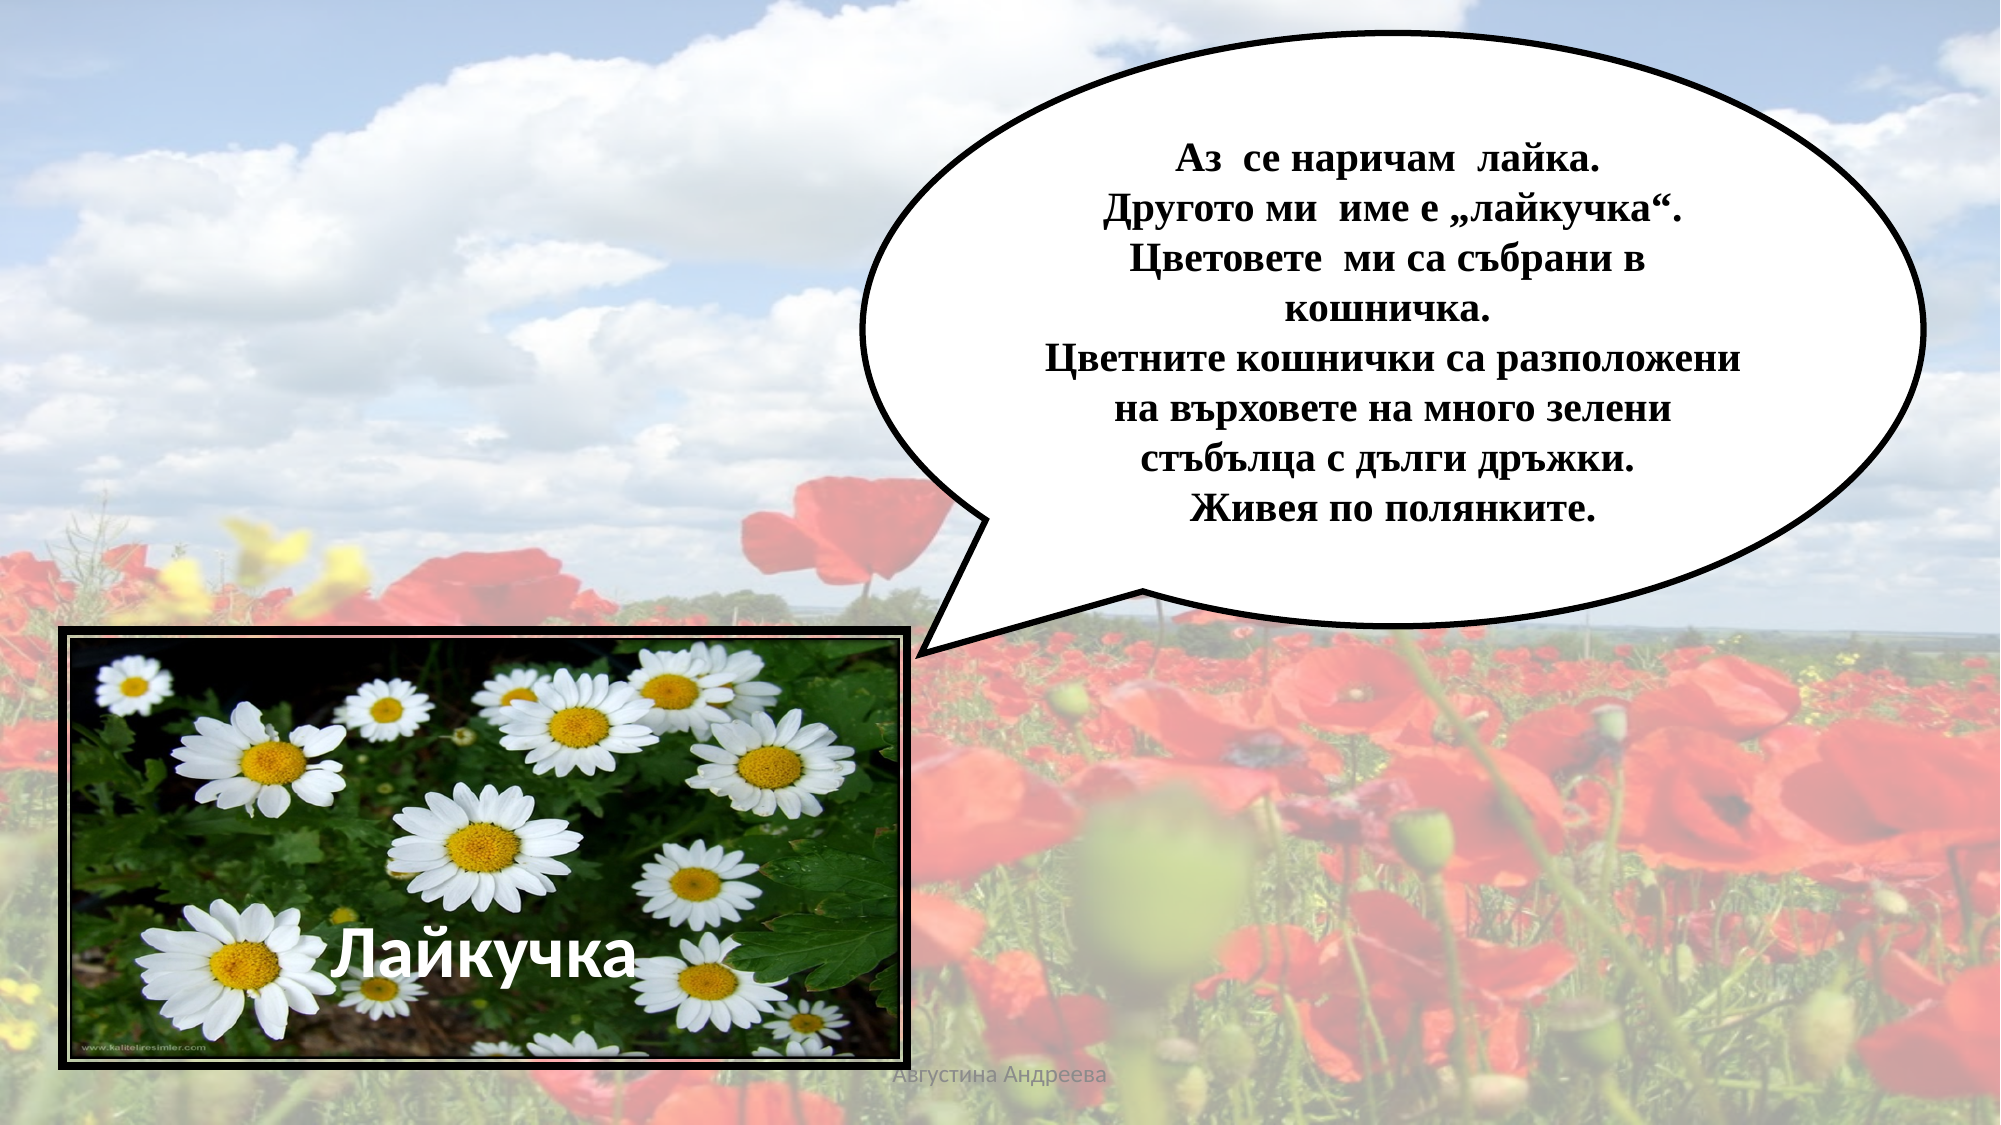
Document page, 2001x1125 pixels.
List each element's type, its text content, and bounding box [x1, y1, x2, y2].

footer Августина Андреева [662, 1042, 1338, 1103]
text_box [58, 626, 911, 1070]
text_box Аз се наричам лайка. Другото ми име е „лайкучка“. Цветовете ми са събрани в кошничка. Цветните кошнички са разположени на върховете на много зелени стъбълца с дълги дръжки. Живея по полянките. [861, 31, 1925, 656]
